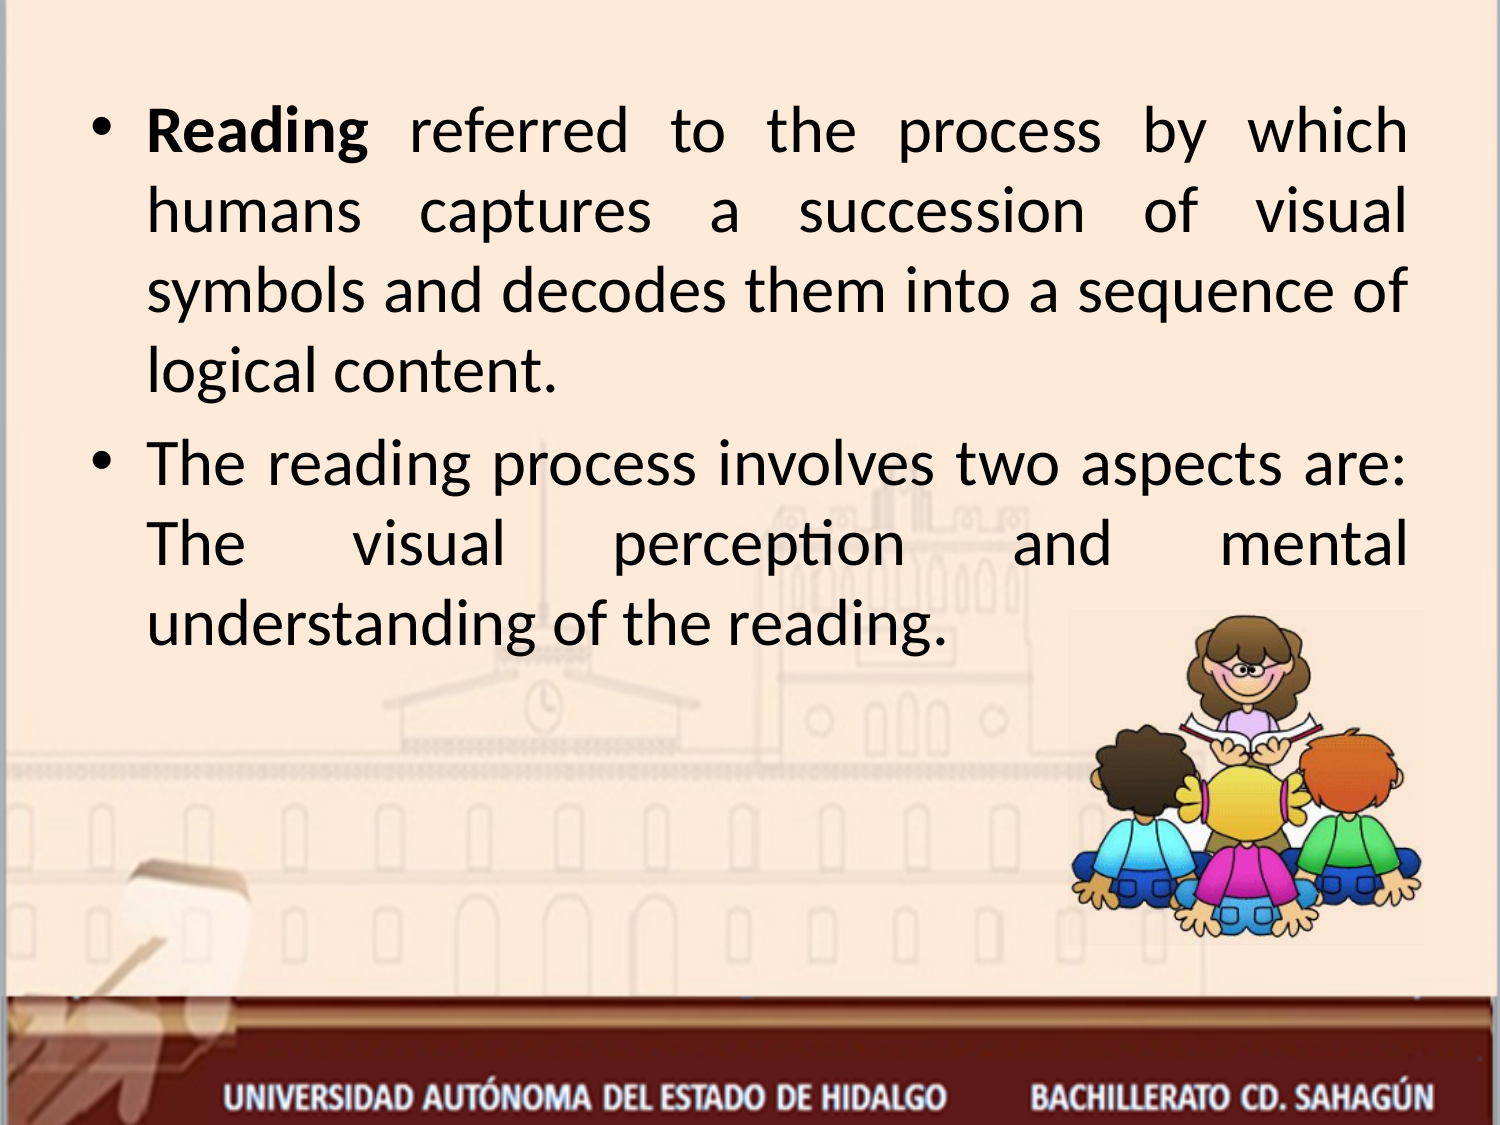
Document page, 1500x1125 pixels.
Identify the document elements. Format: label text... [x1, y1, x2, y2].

list Reading referred to the process by which humans captures a succession of visual symbols and decodes them into a sequence of logical content. The reading process involves two aspects are: The visual perception and mental understanding of the reading. [75, 78, 1425, 1005]
picture [0, 0, 1500, 1125]
